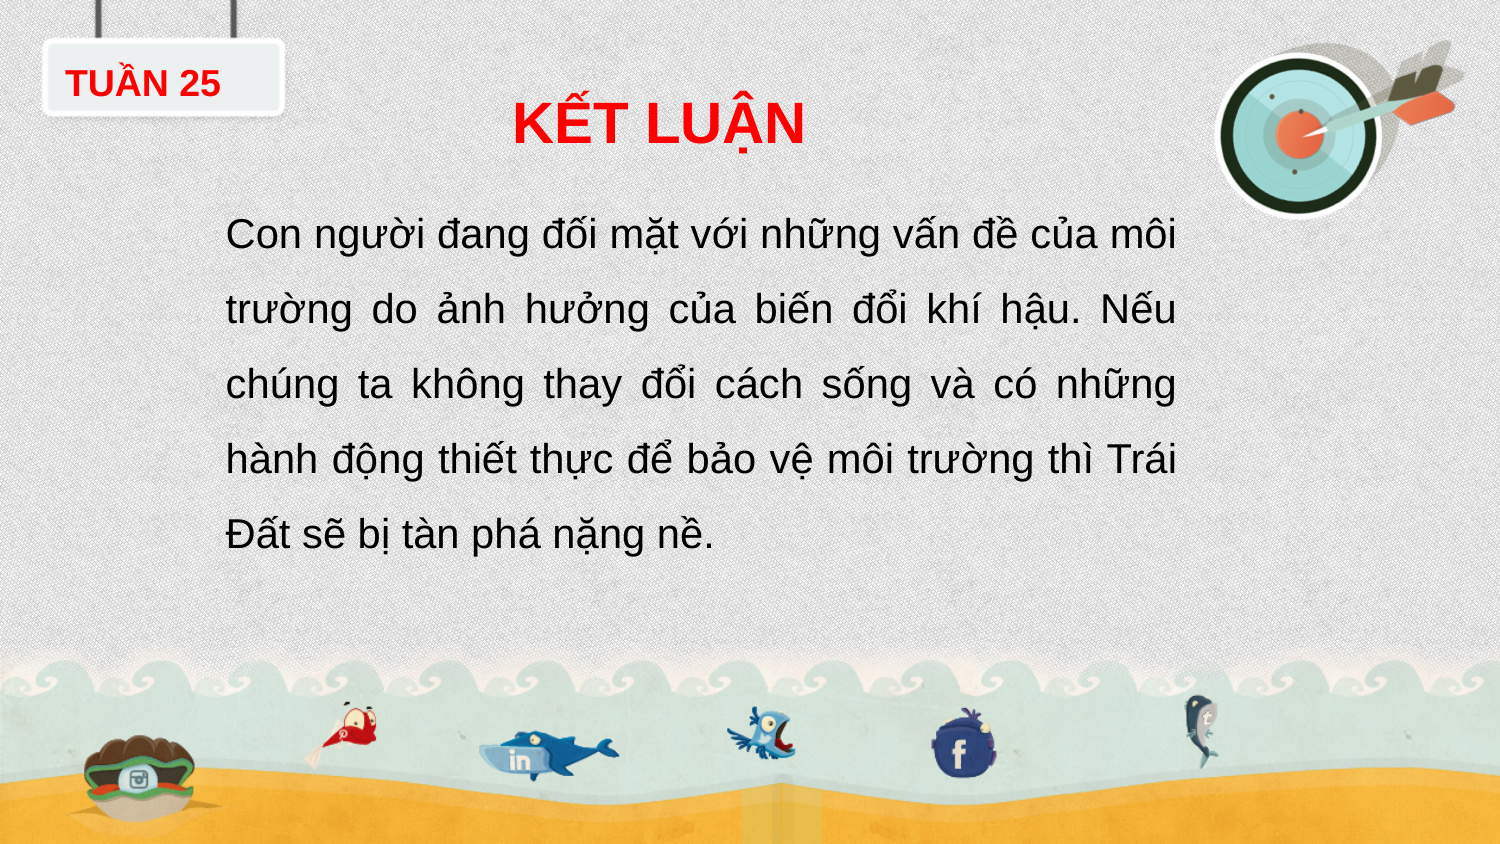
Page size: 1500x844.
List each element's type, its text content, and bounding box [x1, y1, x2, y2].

text_box Con người đang đối mặt với những vấn đề của môi trường do ảnh hưởng của biến đổi khí hậu. Nếu chúng ta không thay đổi cách sống và có những hành động thiết thực để bảo vệ môi trường thì Trái Đất sẽ bị tàn phá nặng nề. [210, 174, 1193, 565]
text_box KẾT LUẬN [498, 43, 1101, 163]
picture [0, 0, 1500, 844]
text_box TUẦN 25 [50, 51, 251, 112]
